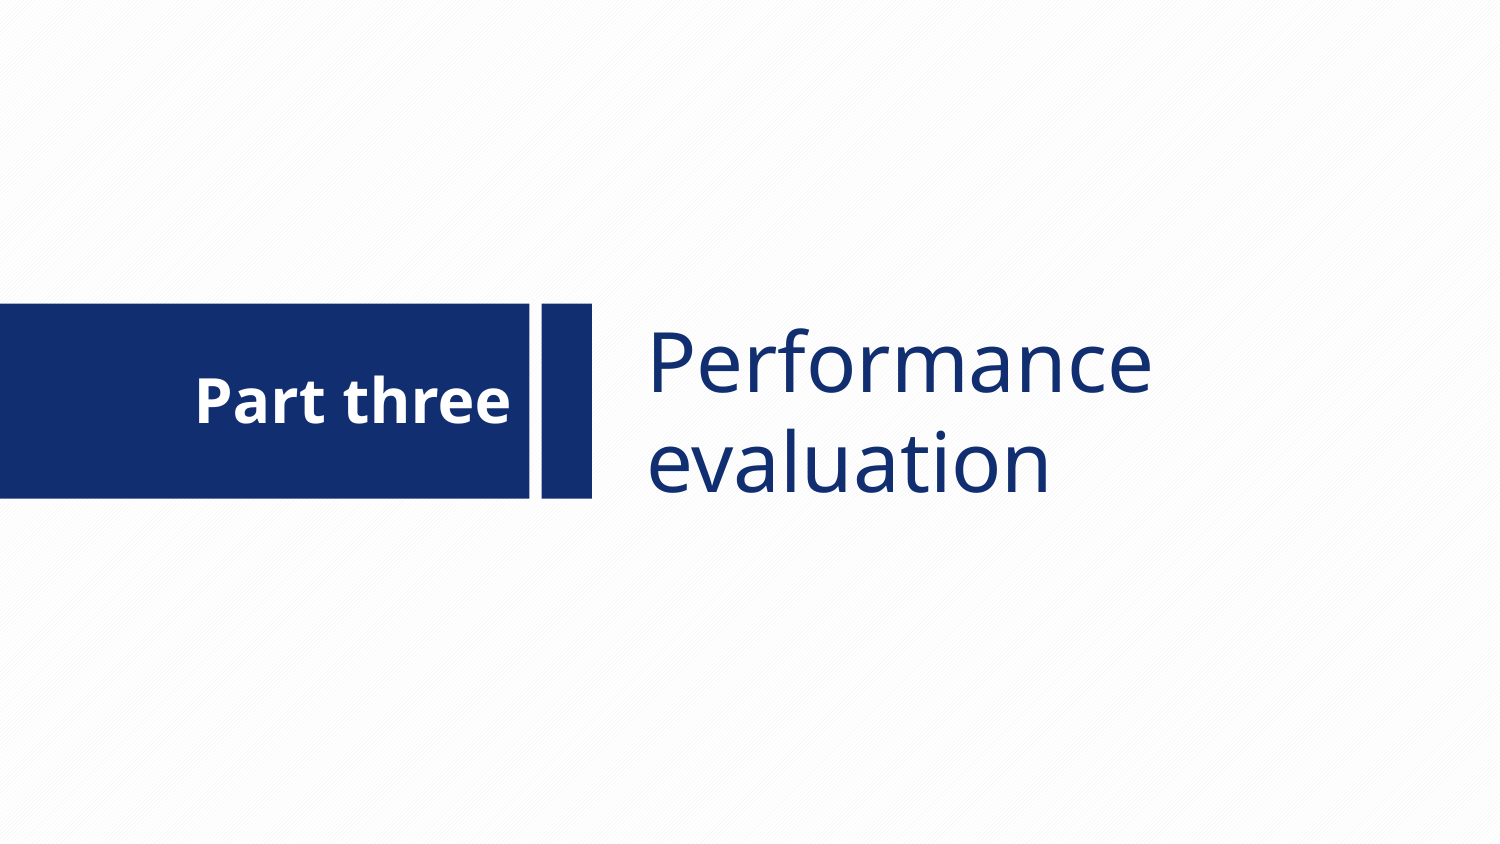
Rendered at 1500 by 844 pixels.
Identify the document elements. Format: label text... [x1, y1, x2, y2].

text_box [540, 302, 594, 501]
text_box Performance evaluation [635, 303, 1188, 515]
text_box Part three [182, 355, 524, 442]
text_box [0, 302, 532, 501]
